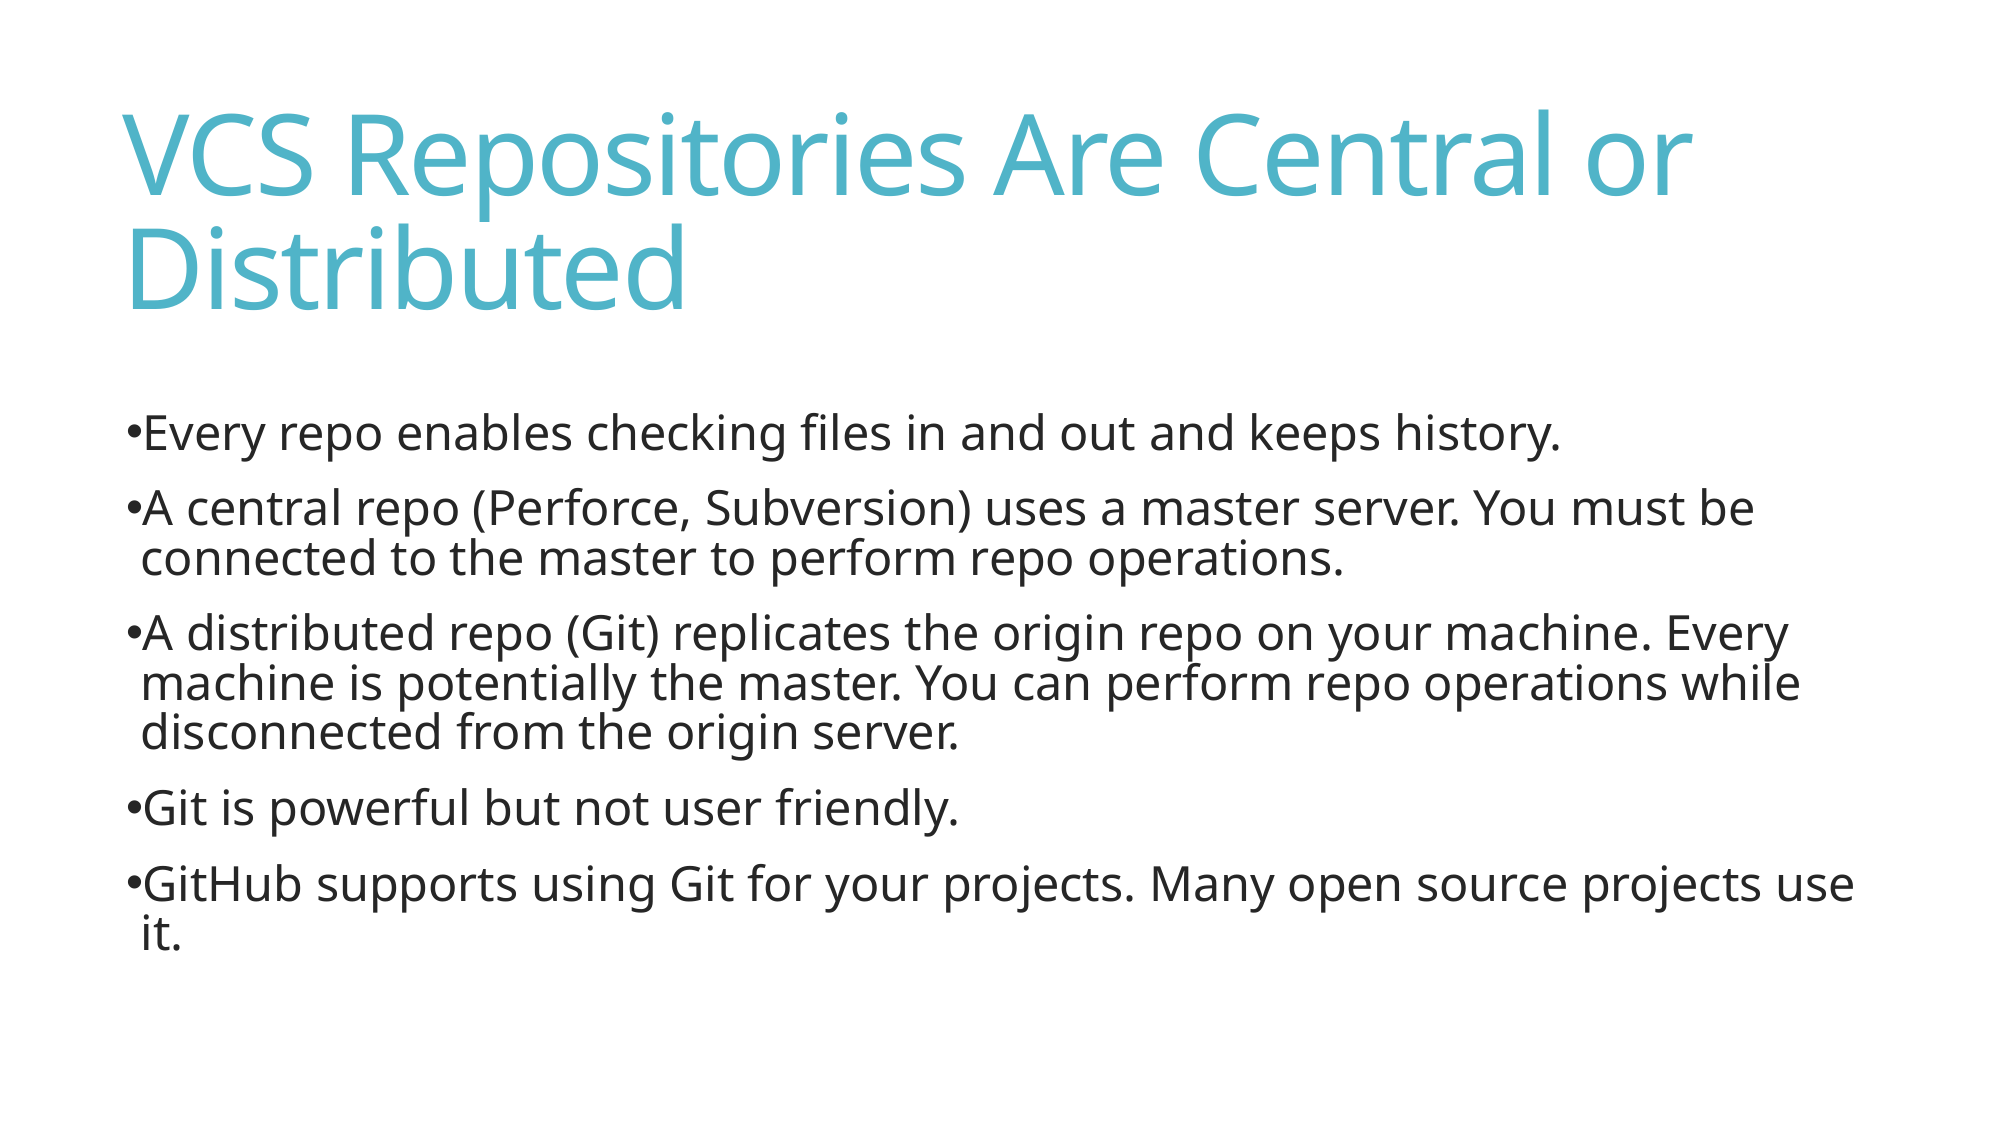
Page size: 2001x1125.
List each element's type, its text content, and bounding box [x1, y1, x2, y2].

title VCS Repositories Are Central or Distributed [107, 81, 1875, 354]
list Every repo enables checking files in and out and keeps history. A central repo (Perforce, Subversion) uses a master server. You must be connected to the master to perform repo operations. A distributed repo (Git) replicates the origin repo on your machine. Every machine is potentially the master. You can perform repo operations while disconnected from the origin server. Git is powerful but not user friendly. GitHub supports using Git for your projects. Many open source projects use it. [111, 403, 1876, 970]
